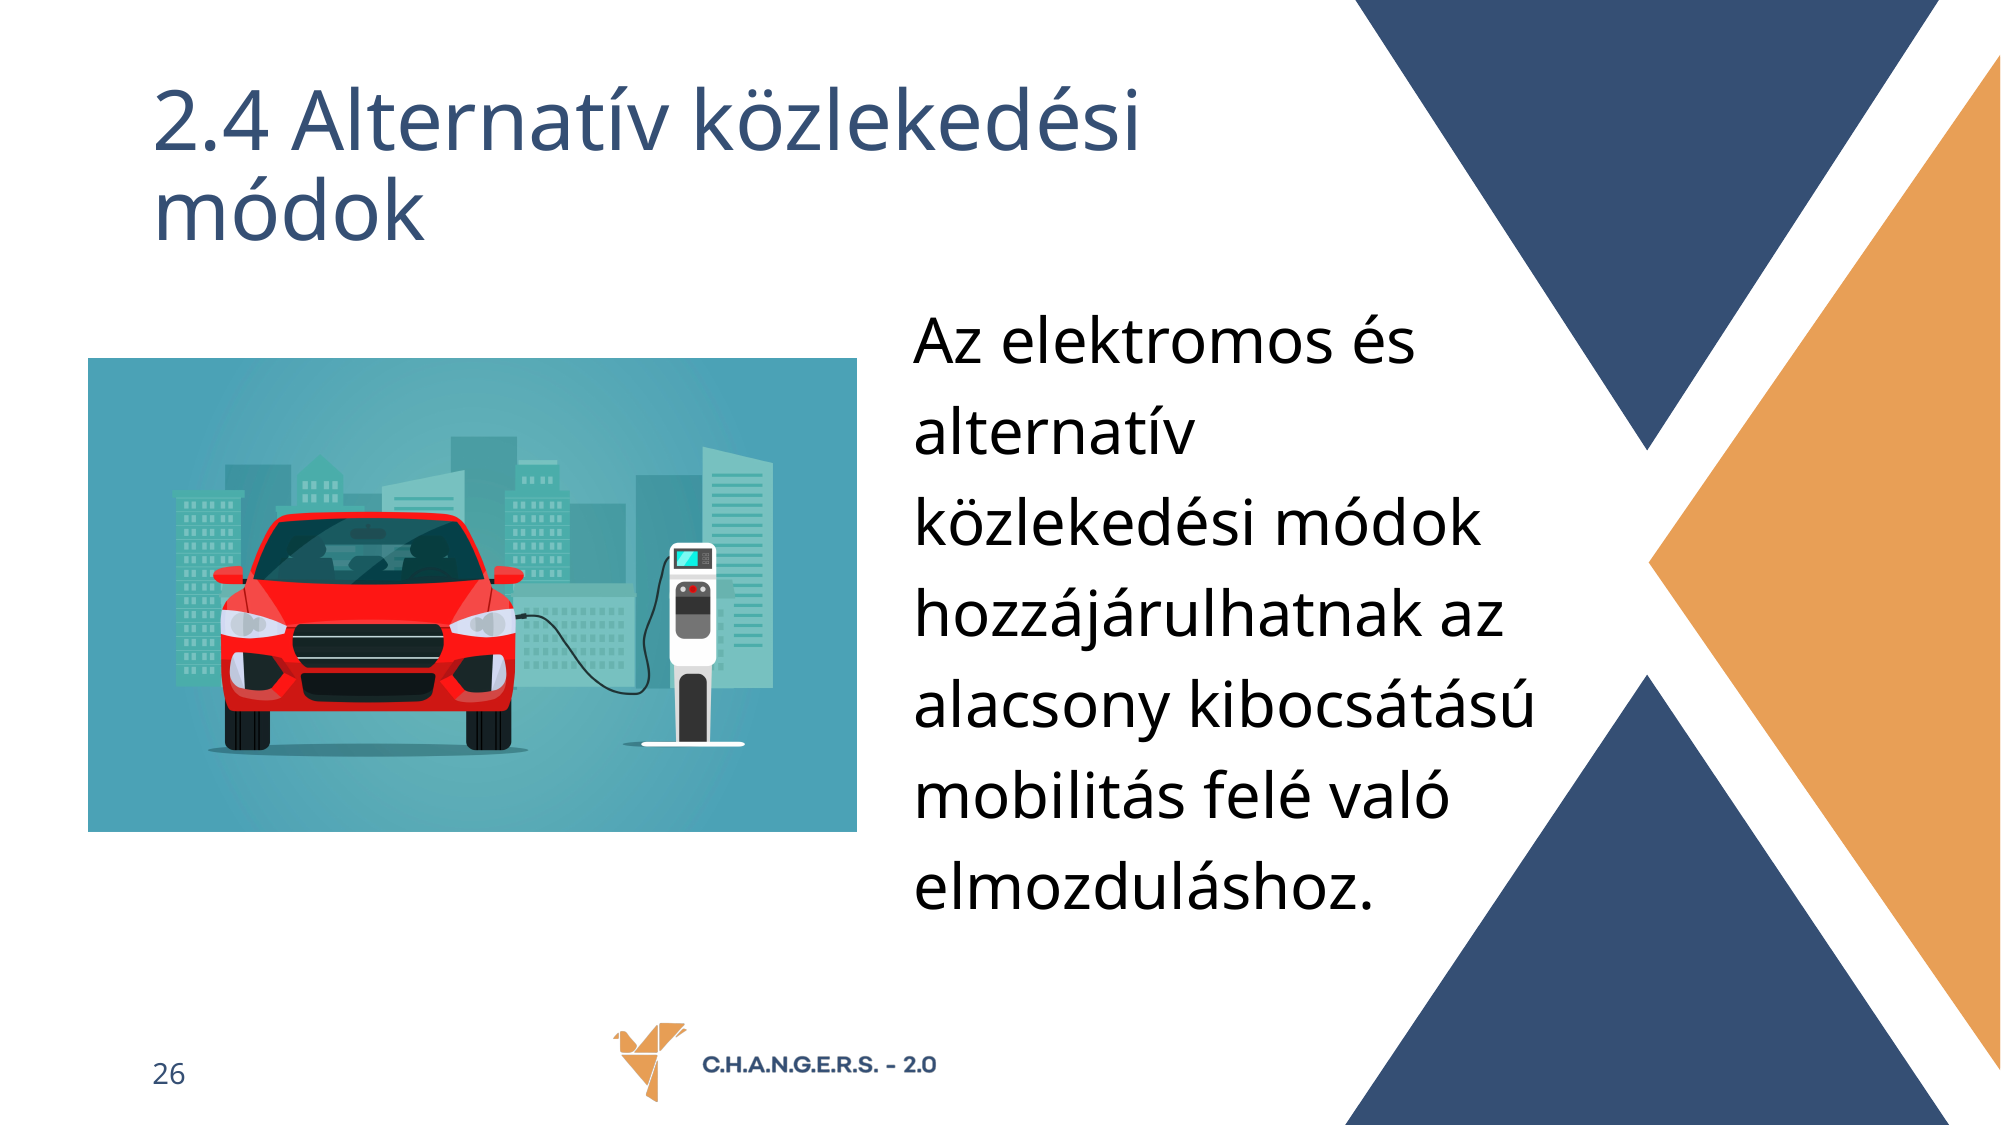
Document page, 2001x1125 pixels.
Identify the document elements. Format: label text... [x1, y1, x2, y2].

title 2.4 Alternatív közlekedési módok [137, 59, 1399, 278]
list Az elektromos és alternatív közlekedési módok hozzájárulhatnak az alacsony kibocsátású mobilitás felé való elmozduláshoz. [891, 277, 1556, 989]
picture [587, 1013, 959, 1114]
picture [88, 358, 857, 832]
